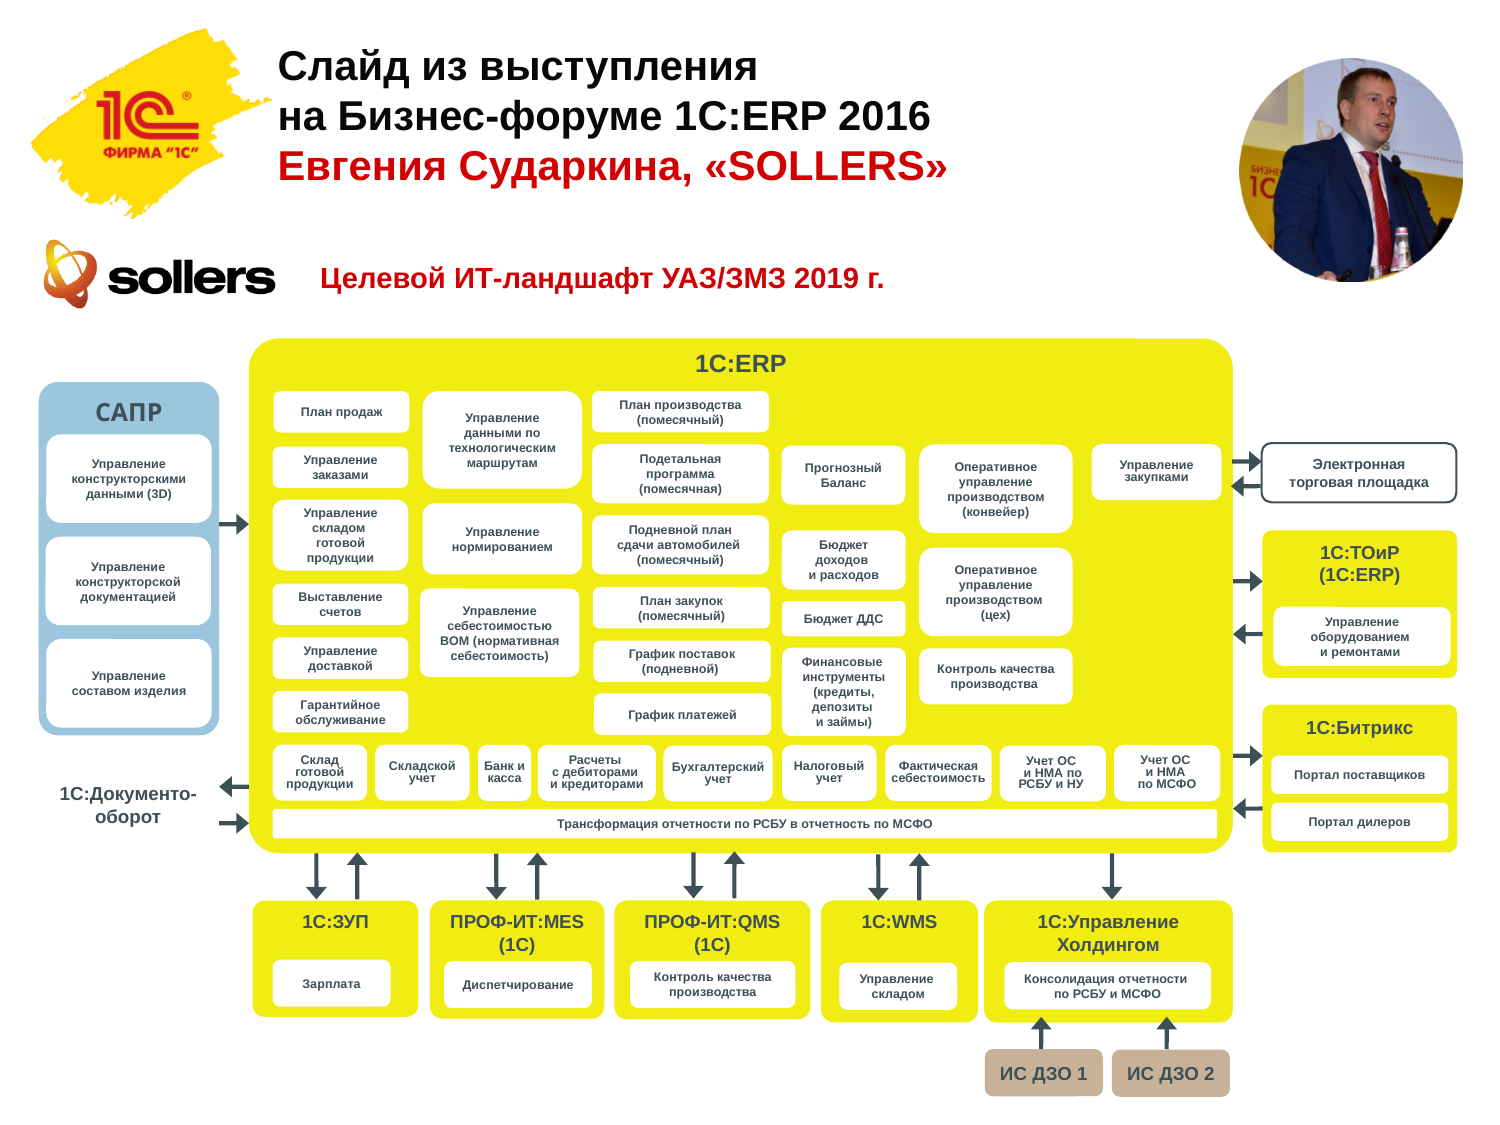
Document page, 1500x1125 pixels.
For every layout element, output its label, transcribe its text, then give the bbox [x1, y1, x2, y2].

text_box [1156, 1016, 1178, 1050]
text_box Управление доставкой [272, 637, 409, 679]
text_box Контроль качества производства [919, 648, 1073, 705]
text_box Управление складом готовой продукции [272, 499, 409, 571]
text_box Управление себестоимостью BOM (нормативная себестоимость) [420, 588, 580, 678]
text_box Электронная торговая площадка [1261, 443, 1457, 503]
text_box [316, 852, 358, 900]
text_box [1232, 451, 1262, 472]
text_box Управление закупками [1091, 444, 1222, 501]
text_box 1С:Документо- оборот [35, 754, 222, 855]
text_box Прогнозный Баланс [781, 445, 906, 505]
text_box Гарантийное обслуживание [272, 690, 409, 733]
text_box Управление составом изделия [46, 638, 212, 728]
text_box Оперативное управление производством (цех) [919, 547, 1073, 637]
text_box Складской учет [375, 744, 470, 801]
text_box Консолидация отчетности по РСБУ и МСФО [1004, 962, 1211, 1010]
text_box Фактическая себестоимость [885, 744, 992, 801]
text_box Управление нормированием [422, 503, 583, 575]
text_box Управление складом [839, 962, 958, 1010]
text_box 1С:ЗУП [252, 900, 419, 1017]
text_box План производства (помесячный) [591, 390, 770, 433]
text_box Бухгалтерский учет [663, 745, 773, 802]
text_box САПР [38, 381, 220, 736]
text_box Выставление счетов [272, 583, 409, 625]
text_box ПРОФ-ИТ:QMS (1С) [614, 900, 811, 1020]
text_box [1101, 853, 1123, 900]
text_box Управление заказами [272, 446, 409, 489]
text_box Управление конструкторскими данными (3D) [46, 434, 212, 523]
text_box [219, 812, 249, 834]
text_box Бюджет ДДС [781, 601, 906, 637]
text_box Портал дилеров [1271, 802, 1449, 841]
text_box 1C:ТОиР (1С:ERP) [1262, 530, 1458, 679]
text_box 1С:WMS [821, 900, 979, 1023]
picture [1239, 58, 1463, 282]
text_box Подневной план сдачи автомобилей (помесячный) [591, 515, 770, 575]
picture [38, 234, 280, 314]
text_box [496, 852, 538, 900]
text_box Управление оборудованием и ремонтами [1273, 606, 1451, 666]
text_box 1С:Управление Холдингом [984, 900, 1233, 1023]
text_box План продаж [273, 391, 410, 433]
text_box График платежей [593, 693, 772, 735]
text_box Зарплата [272, 959, 391, 1007]
text_box Расчеты с дебиторами и кредиторами [537, 744, 656, 801]
picture [23, 23, 278, 224]
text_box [693, 850, 735, 899]
text_box Управление данными по технологическим маршрутам [422, 391, 583, 489]
text_box Учет ОС и НМА по РСБУ и НУ [999, 745, 1106, 802]
text_box ПРОФ-ИТ:MES (1С) [429, 900, 605, 1019]
text_box [868, 854, 889, 901]
text_box Диспетчирование [444, 961, 592, 1009]
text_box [1232, 755, 1263, 809]
text_box Подетальная программа (помесячная) [591, 444, 770, 504]
text_box 1C:Битрикс [1262, 704, 1458, 853]
text_box Налоговый учет [782, 744, 877, 801]
text_box Банк и касса [478, 744, 532, 801]
text_box Бюджет доходов и расходов [781, 530, 906, 590]
text_box План закупок (помесячный) [592, 586, 771, 629]
text_box [1230, 475, 1261, 497]
text_box График поставок (подневной) [593, 640, 771, 683]
text_box Портал поставщиков [1271, 755, 1449, 794]
text_box Оперативное управление производством (конвейер) [919, 444, 1073, 534]
text_box [908, 853, 930, 901]
text_box [219, 513, 249, 535]
text_box Целевой ИТ-ландшафт УАЗ/ЗМЗ 2019 г. [296, 257, 939, 304]
text_box ИС ДЗО 2 [1111, 1049, 1230, 1097]
text_box [1030, 1016, 1052, 1050]
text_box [1232, 581, 1263, 635]
text_box 1C:ERP [248, 338, 1233, 854]
text_box Контроль качества производства [630, 960, 796, 1009]
text_box Финансовые инструменты (кредиты, депозиты и займы) [781, 647, 906, 737]
text_box ИС ДЗО 1 [984, 1049, 1103, 1097]
text_box Трансформация отчетности по РСБУ в отчетность по МСФО [272, 808, 1218, 839]
text_box [219, 776, 249, 798]
text_box Склад готовой продукции [272, 744, 368, 801]
title Cлайд из выступления на Бизнес-форуме 1С:ERP 2016 Евгения Сударкина, «SOLLERS» [277, 24, 1363, 203]
text_box Управление конструкторской документацией [45, 536, 211, 626]
text_box Учет ОС и НМА по МСФО [1114, 744, 1221, 802]
